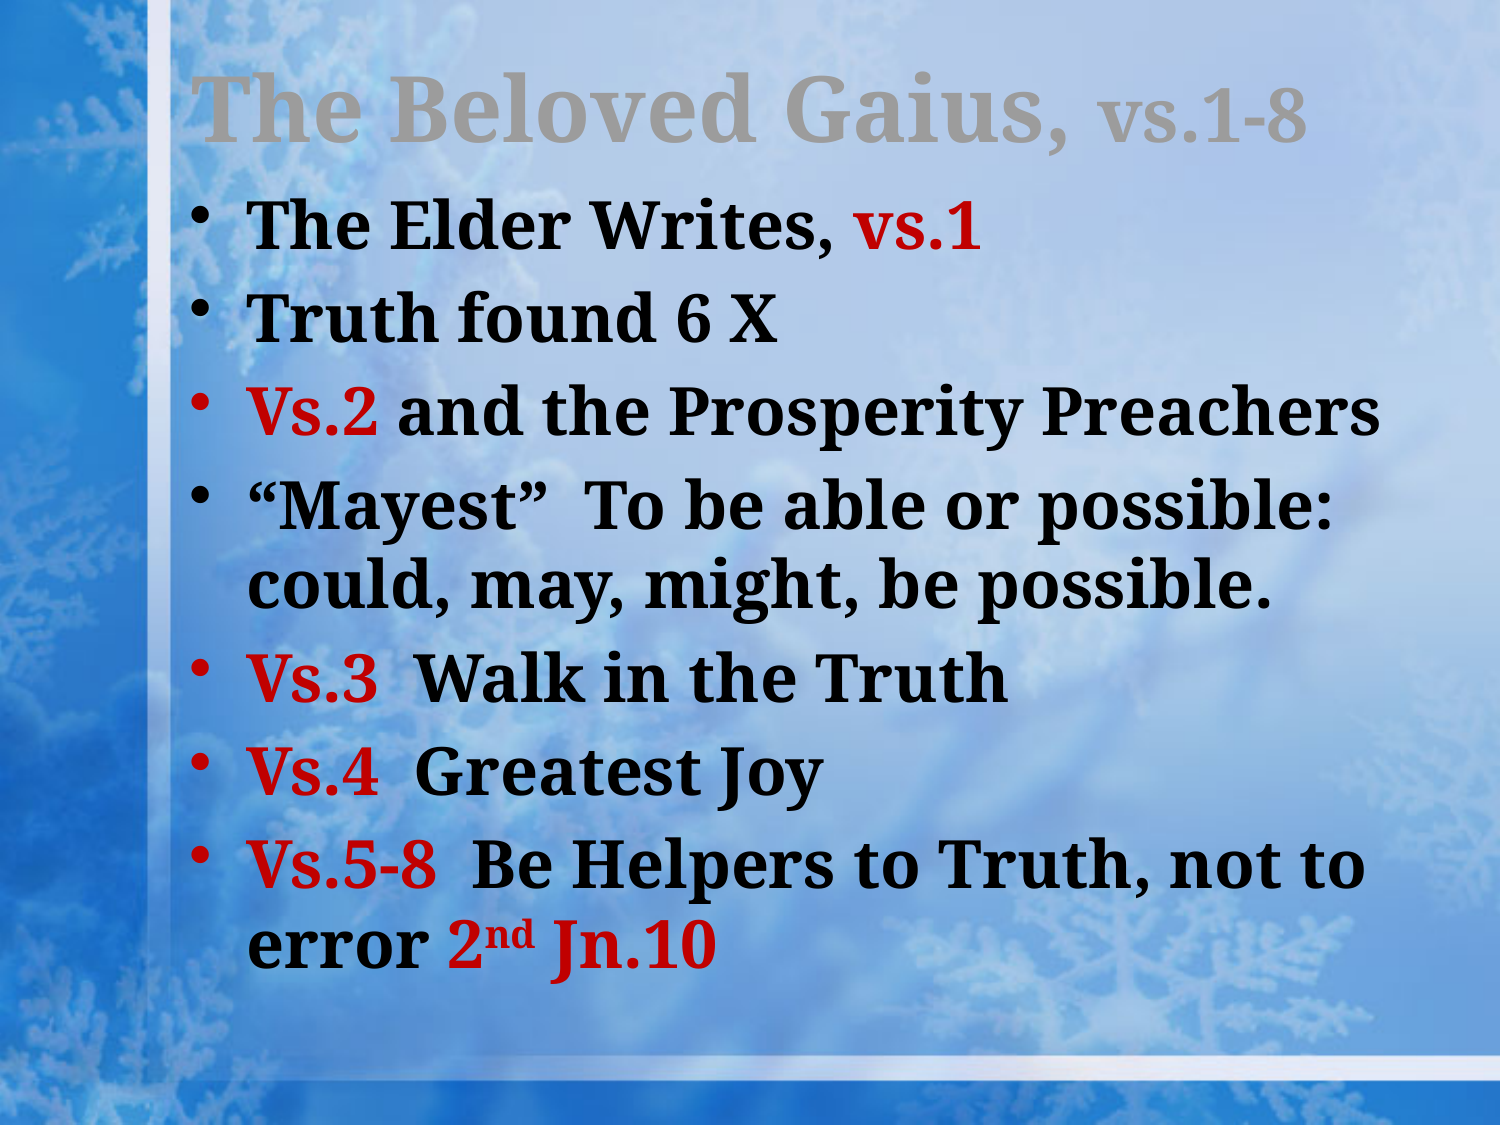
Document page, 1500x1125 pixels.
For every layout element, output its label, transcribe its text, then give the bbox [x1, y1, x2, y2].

picture [0, 0, 1500, 1125]
list The Elder Writes, vs.1 Truth found 6 X Vs.2 and the Prosperity Preachers “Mayest” To be able or possible: could, may, might, be possible. Vs.3 Walk in the Truth Vs.4 Greatest Joy Vs.5-8 Be Helpers to Truth, not to error 2nd Jn.10 [174, 174, 1438, 1076]
title The Beloved Gaius, vs.1-8 [112, 49, 1388, 163]
